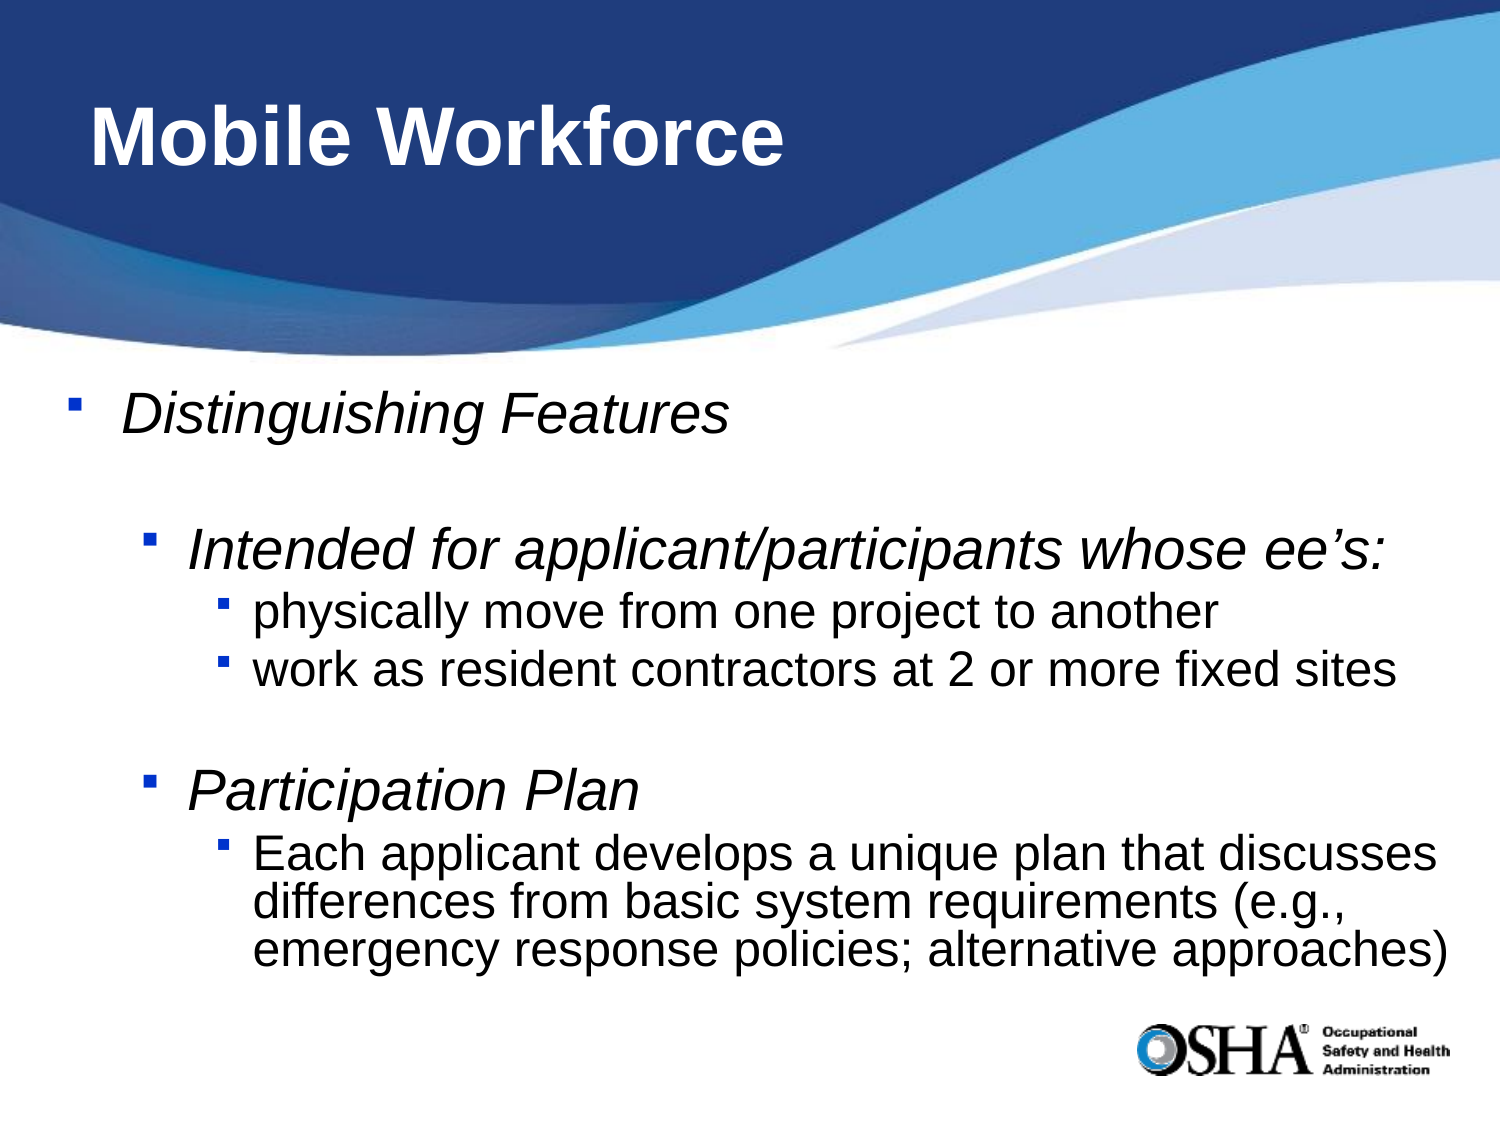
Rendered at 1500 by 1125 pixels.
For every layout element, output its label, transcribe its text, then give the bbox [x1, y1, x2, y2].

picture [1137, 1063, 1450, 1076]
text_box Distinguishing Features Intended for applicant/participants whose ee’s: physically move from one project to another work as resident contractors at 2 or more fixed sites Participation Plan Each applicant develops a unique plan that discusses differences from basic system requirements (e.g., emergency response policies; alternative approaches) [50, 299, 1500, 1063]
title Mobile Workforce [75, 45, 1188, 233]
picture [0, 0, 1500, 364]
